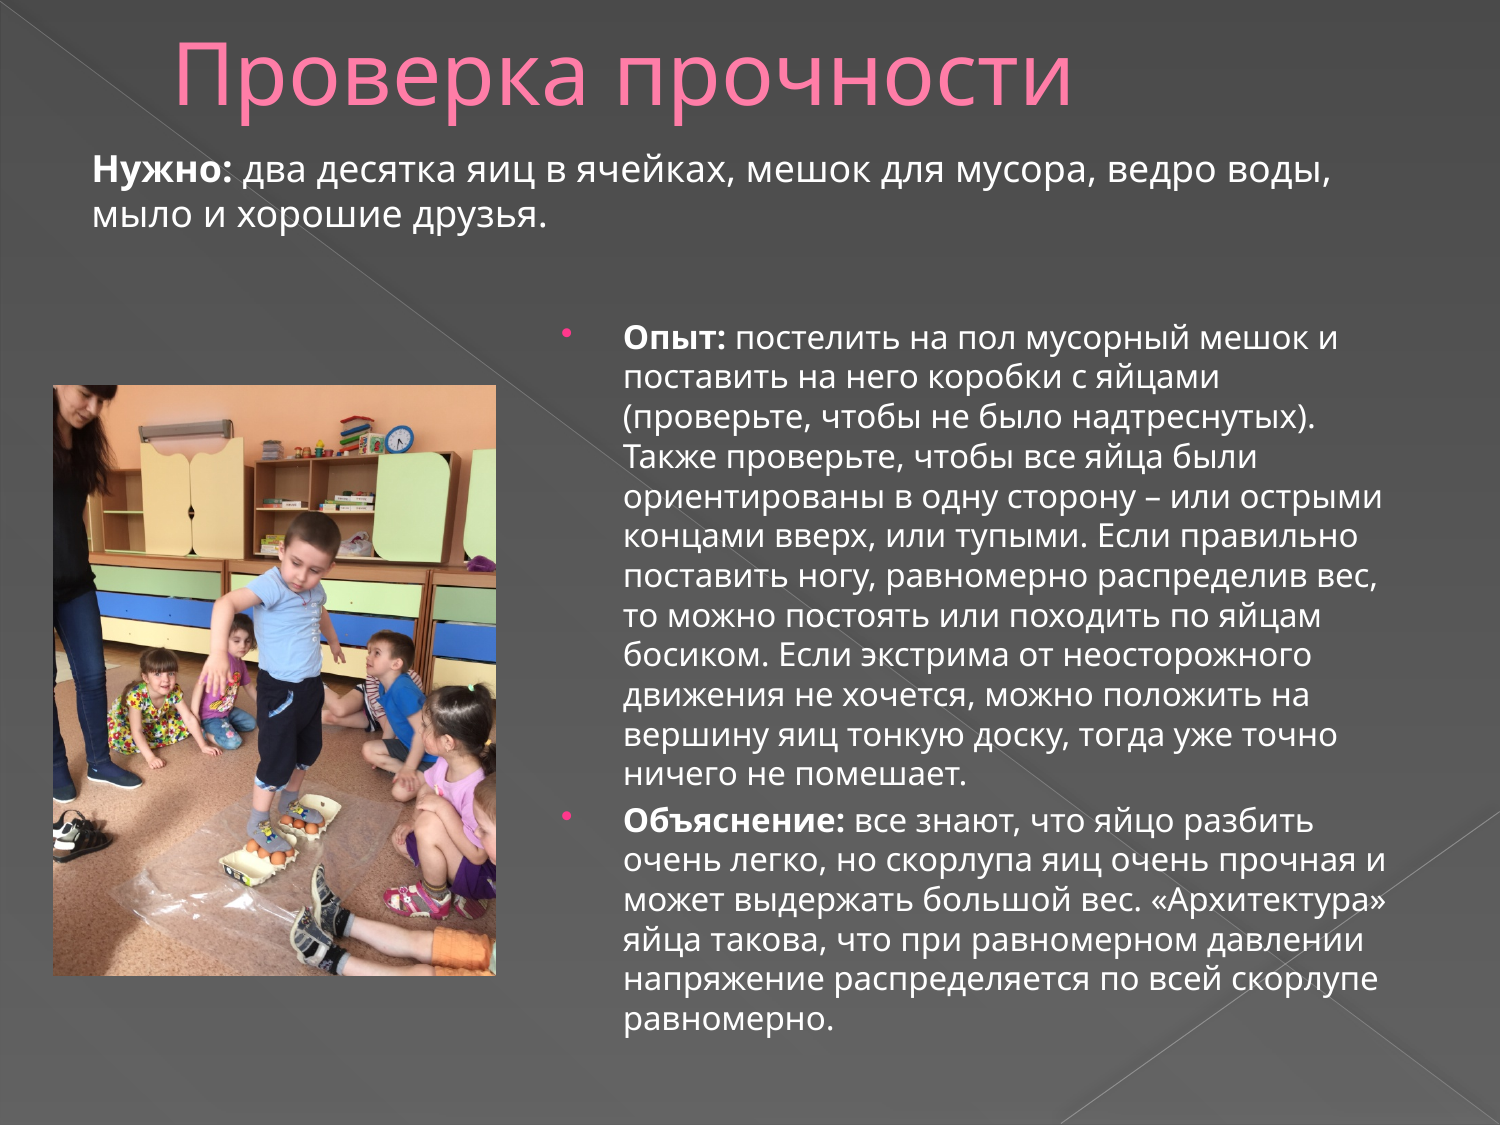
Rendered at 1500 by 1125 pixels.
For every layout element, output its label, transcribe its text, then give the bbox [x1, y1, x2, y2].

list Опыт: постелить на пол мусорный мешок и поставить на него коробки с яйцами (проверьте, чтобы не было надтреснутых). Также проверьте, чтобы все яйца были ориентированы в одну сторону – или острыми концами вверх, или тупыми. Если правильно поставить ногу, равномерно распределив вес, то можно постоять или походить по яйцам босиком. Если экстрима от неосторожного движения не хочется, можно положить на вершину яиц тонкую доску, тогда уже точно ничего не помешает. Объяснение: все знают, что яйцо разбить очень легко, но скорлупа яиц очень прочная и может выдержать большой вес. «Архитектура» яйца такова, что при равномерном давлении напряжение распределяется по всей скорлупе равномерно. [537, 308, 1425, 1059]
picture [52, 385, 497, 977]
text_box Нужно: два десятка яиц в ячейках, мешок для мусора, ведро воды, мыло и хорошие друзья. [76, 137, 1388, 242]
title Проверка прочности [76, 0, 1427, 141]
